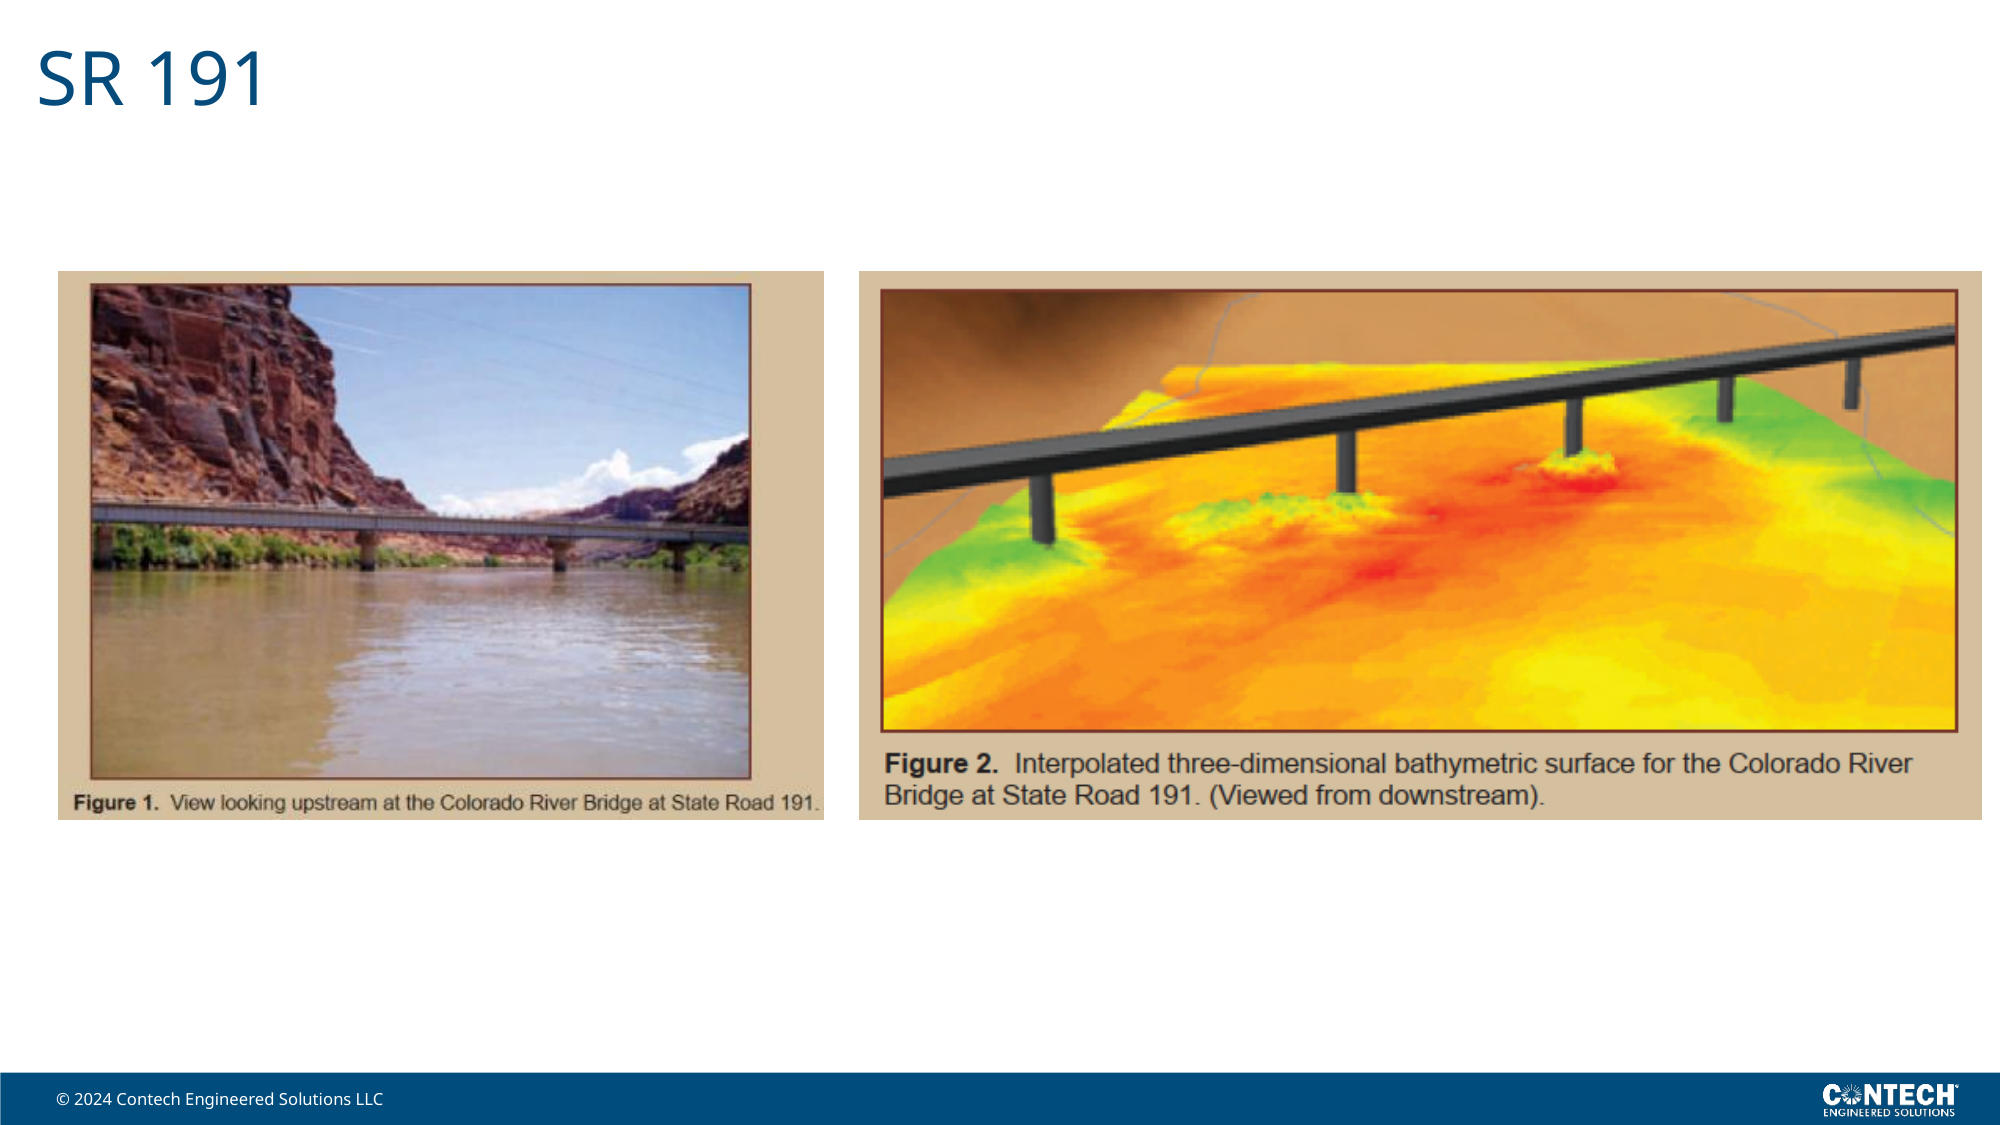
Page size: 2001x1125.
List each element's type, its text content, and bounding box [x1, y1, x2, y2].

picture [1823, 1084, 1959, 1119]
picture [58, 271, 824, 820]
title SR 191 [21, 23, 1747, 140]
picture [859, 271, 1982, 820]
